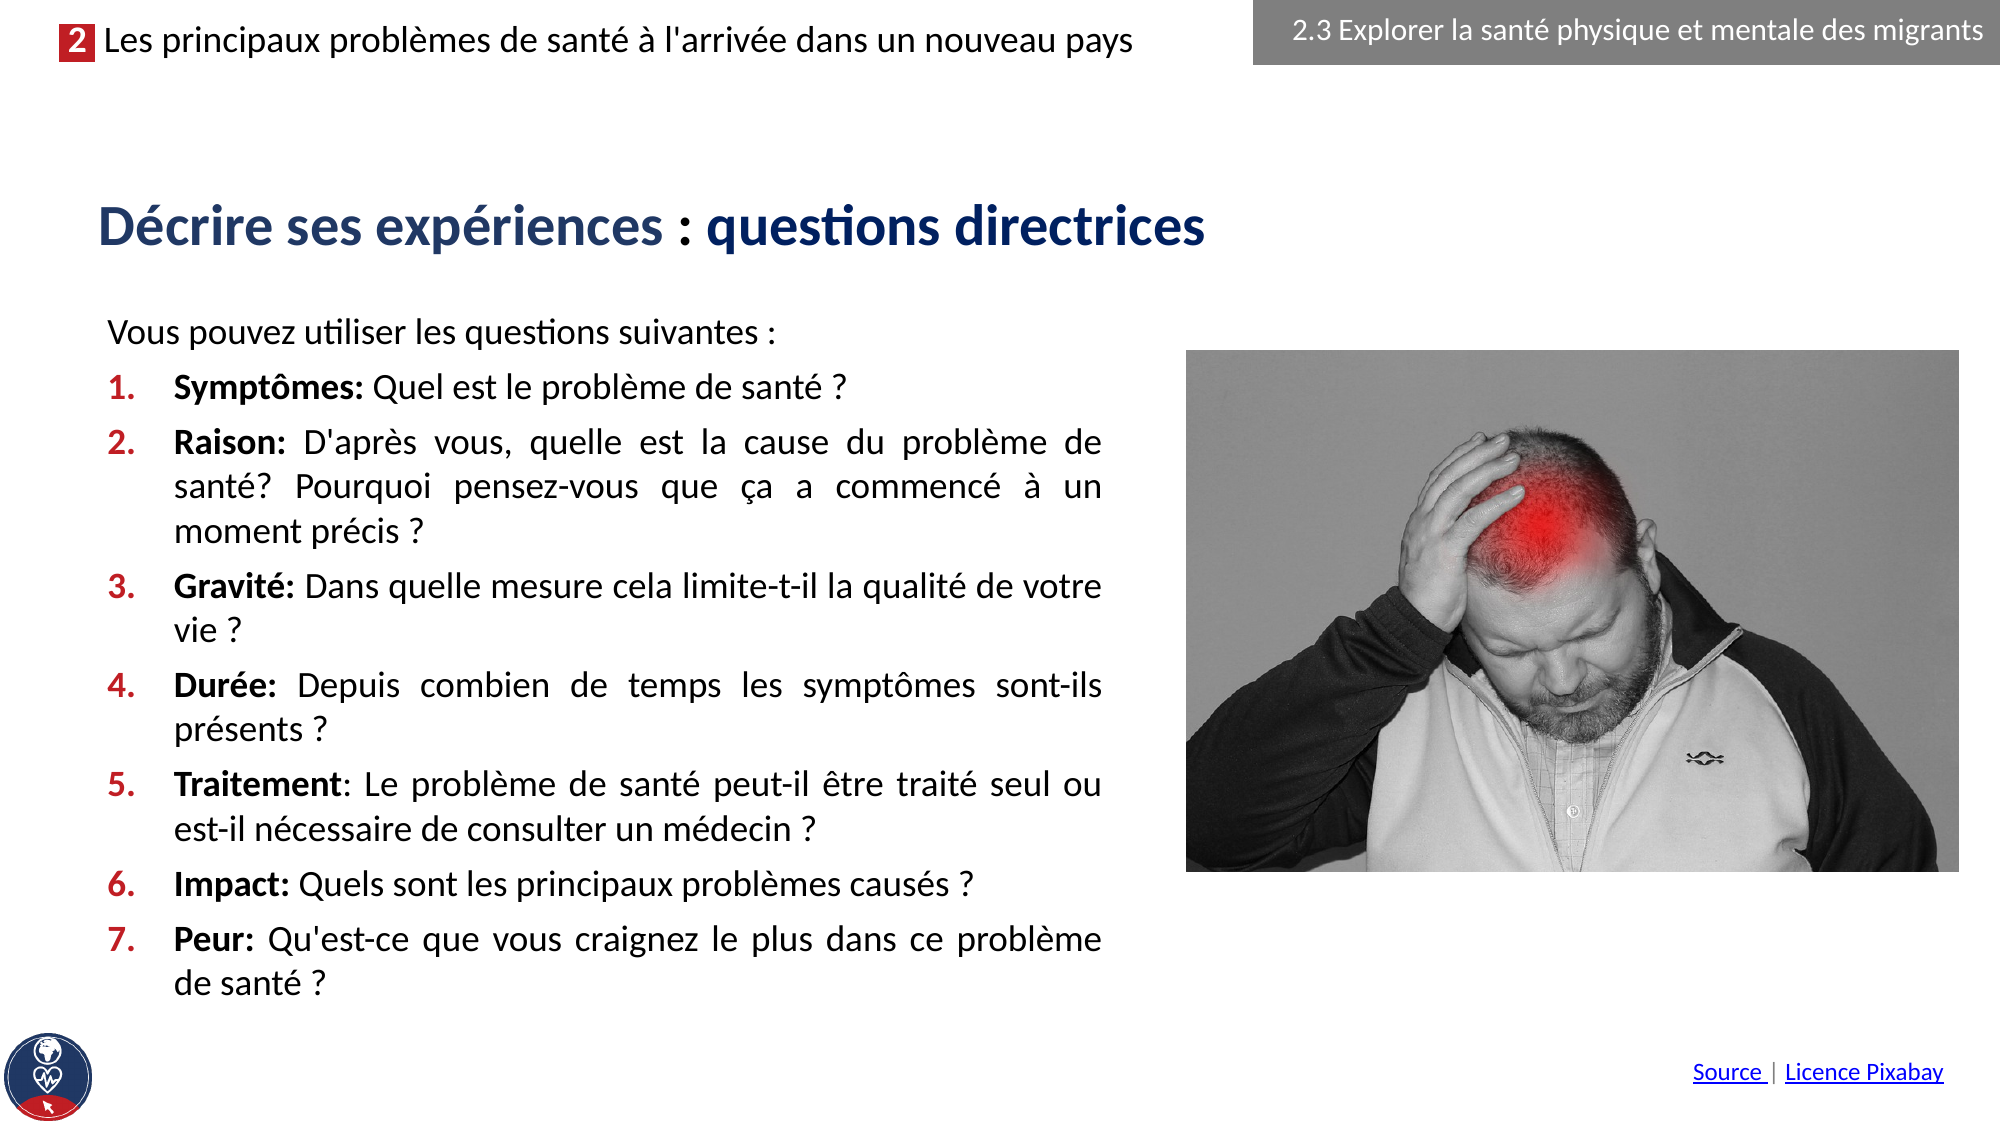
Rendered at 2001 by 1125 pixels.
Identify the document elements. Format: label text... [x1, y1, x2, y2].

list Vous pouvez utiliser les questions suivantes : Symptômes: Quel est le problème de santé ? Raison: D'après vous, quelle est la cause du problème de santé? Pourquoi pensez-vous que ça a commencé à un moment précis ? Gravité: Dans quelle mesure cela limite-t-il la qualité de votre vie ? Durée: Depuis combien de temps les symptômes sont-ils présents ? Traitement: Le problème de santé peut-il être traité seul ou est-il nécessaire de consulter un médecin ? Impact: Quels sont les principaux problèmes causés ? Peur: Qu'est-ce que vous craignez le plus dans ce problème de santé ? [99, 299, 1112, 1027]
title Décrire ses expériences : questions directrices [91, 176, 1907, 277]
picture [4, 1033, 92, 1121]
text_box Source | Licence Pixabay [1570, 1048, 1952, 1093]
picture [1186, 349, 1959, 872]
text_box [1252, 0, 2000, 66]
